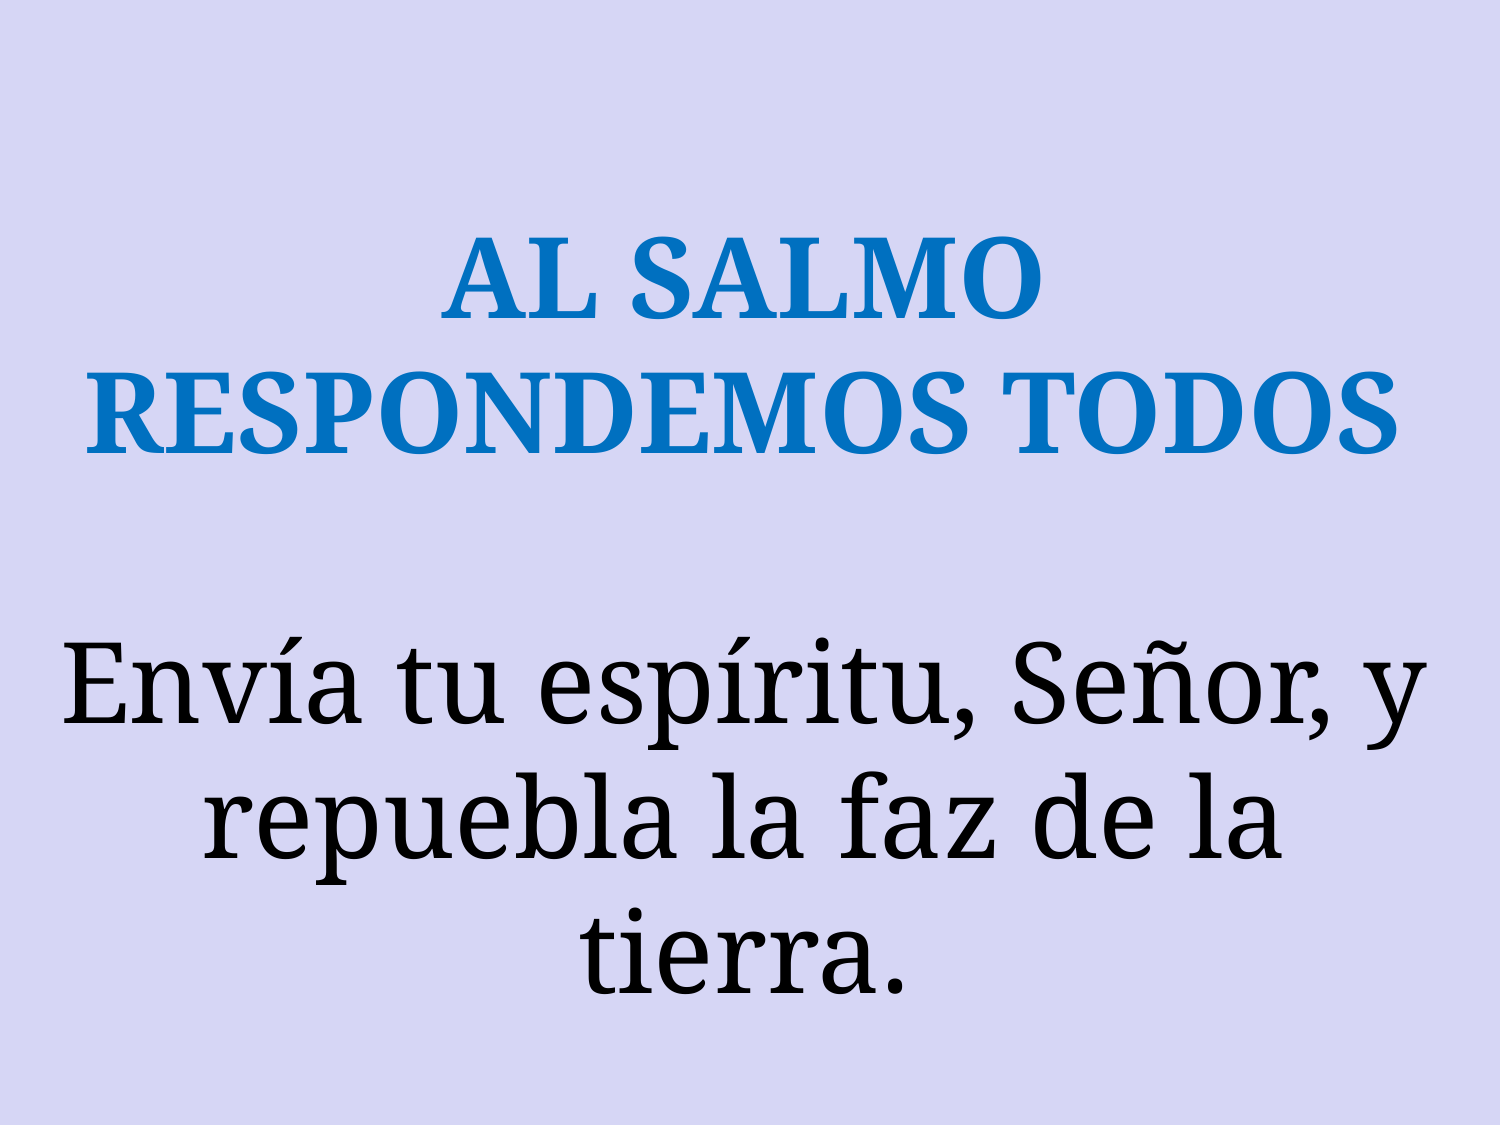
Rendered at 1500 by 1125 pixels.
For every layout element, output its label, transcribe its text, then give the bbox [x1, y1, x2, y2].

text_box AL SALMO RESPONDEMOS TODOS Envía tu espíritu, Señor, y repuebla la faz de la tierra. [35, 199, 1454, 1024]
